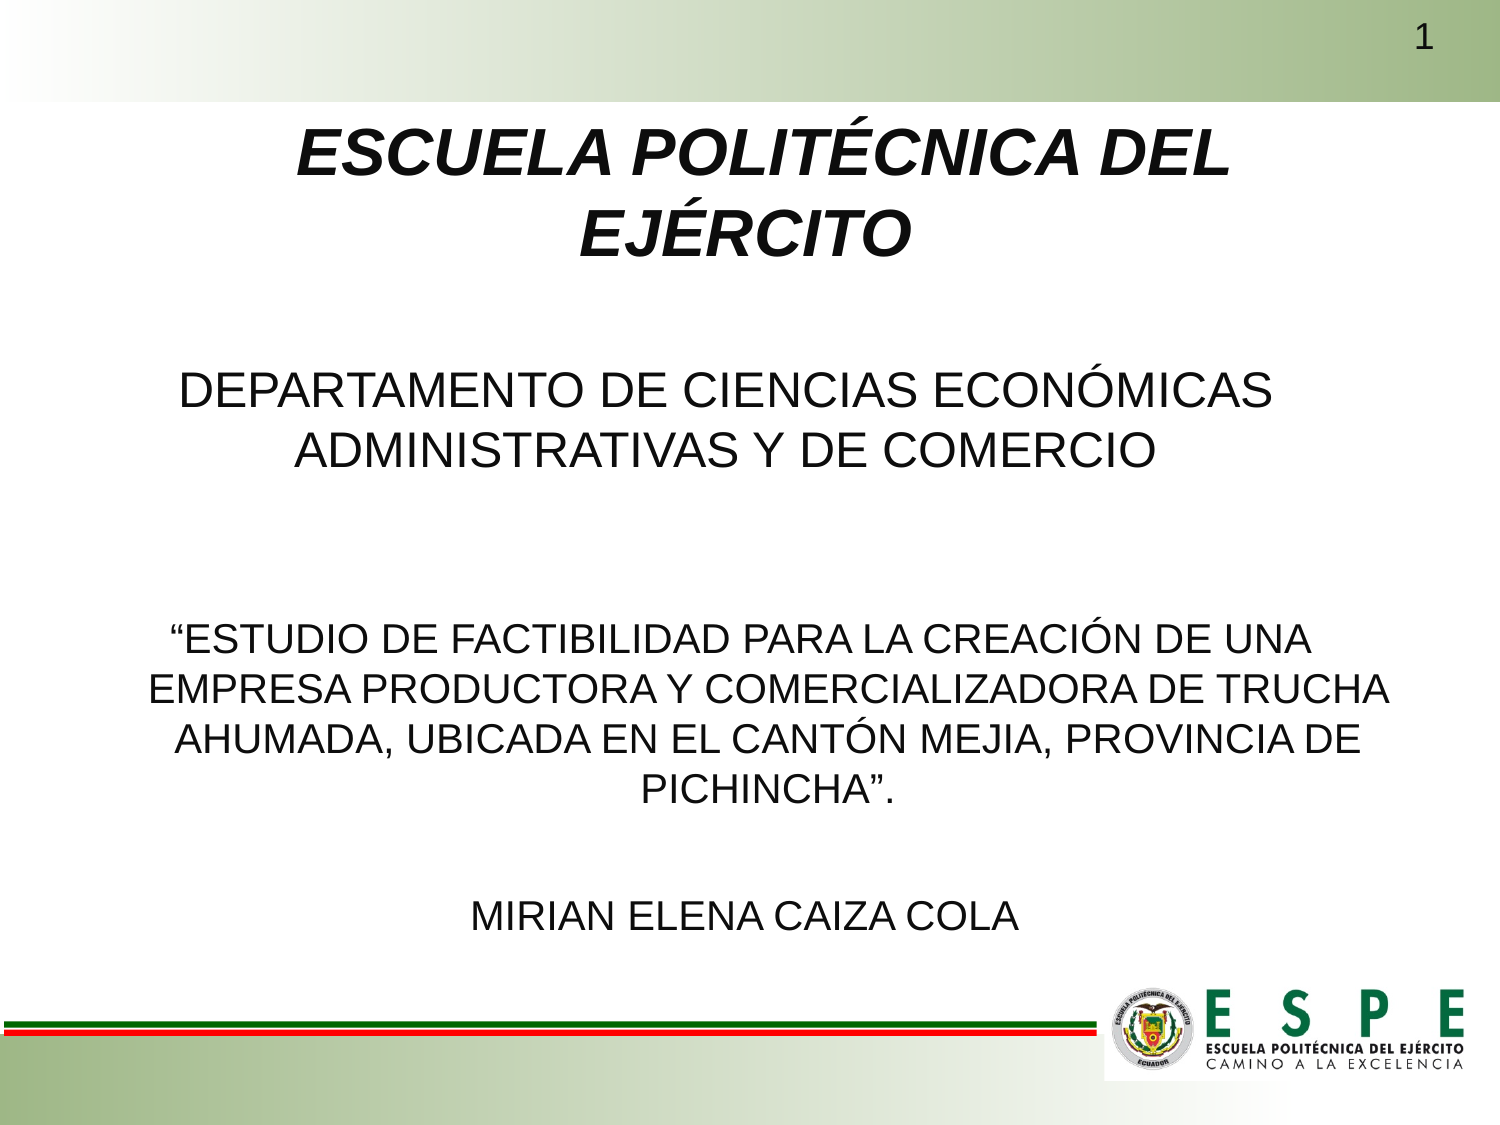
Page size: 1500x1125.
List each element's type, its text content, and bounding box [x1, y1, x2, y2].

slide_number 1 [1394, 0, 1500, 94]
picture [1104, 976, 1483, 1081]
title ESCUELA POLITÉCNICA DEL EJÉRCITO [159, 101, 1371, 290]
text_box DEPARTAMENTO DE CIENCIAS ECONÓMICAS ADMINISTRATIVAS Y DE COMERCIO [135, 349, 1317, 508]
list “ESTUDIO DE FACTIBILIDAD PARA LA CREACIÓN DE UNA EMPRESA PRODUCTORA Y COMERCIALIZADORA DE TRUCHA AHUMADA, UBICADA EN EL CANTÓN MEJIA, PROVINCIA DE PICHINCHA”. [64, 604, 1415, 1047]
text_box MIRIAN ELENA CAIZA COLA [219, 881, 1270, 1063]
